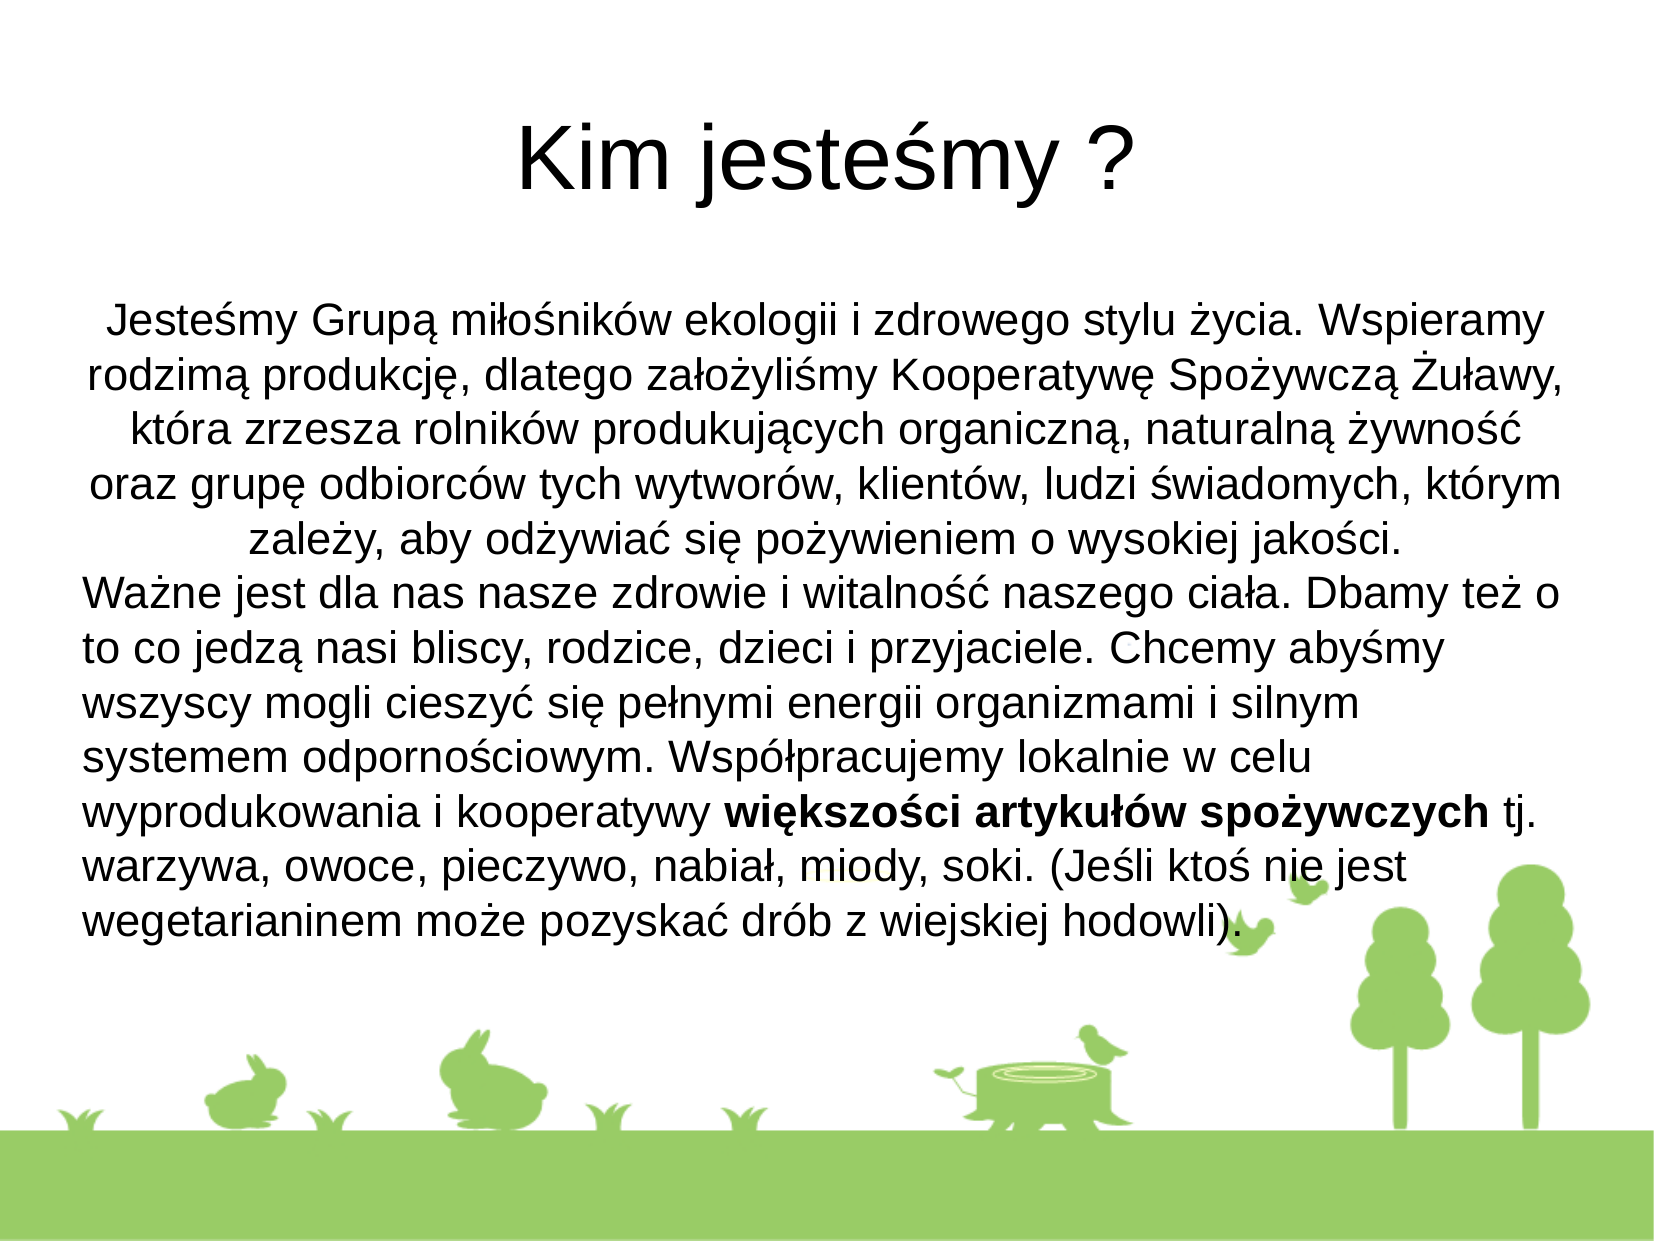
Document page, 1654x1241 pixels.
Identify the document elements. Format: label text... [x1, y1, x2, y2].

text_box Jesteśmy Grupą miłośników ekologii i zdrowego stylu życia. Wspieramy rodzimą produkcję, dlatego założyliśmy Kooperatywę Spożywczą Żuławy, która zrzesza rolników produkujących organiczną, naturalną żywność oraz grupę odbiorców tych wytworów, klientów, ludzi świadomych, którym zależy, aby odżywiać się pożywieniem o wysokiej jakości. Ważne jest dla nas nasze zdrowie i witalność naszego ciała. Dbamy też o to co jedzą nasi bliscy, rodzice, dzieci i przyjaciele. Chcemy abyśmy wszyscy mogli cieszyć się pełnymi energii organizmami i silnym systemem odpornościowym. Współpracujemy lokalnie w celu wyprodukowania i kooperatywy większości artykułów spożywczych tj. warzywa, owoce, pieczywo, nabiał, miody, soki. (Jeśli ktoś nie jest wegetarianinem może pozyskać drób z wiejskiej hodowli). [82, 290, 1571, 1010]
picture [0, 0, 1654, 1241]
text_box Kim jesteśmy ? [82, 49, 1571, 257]
